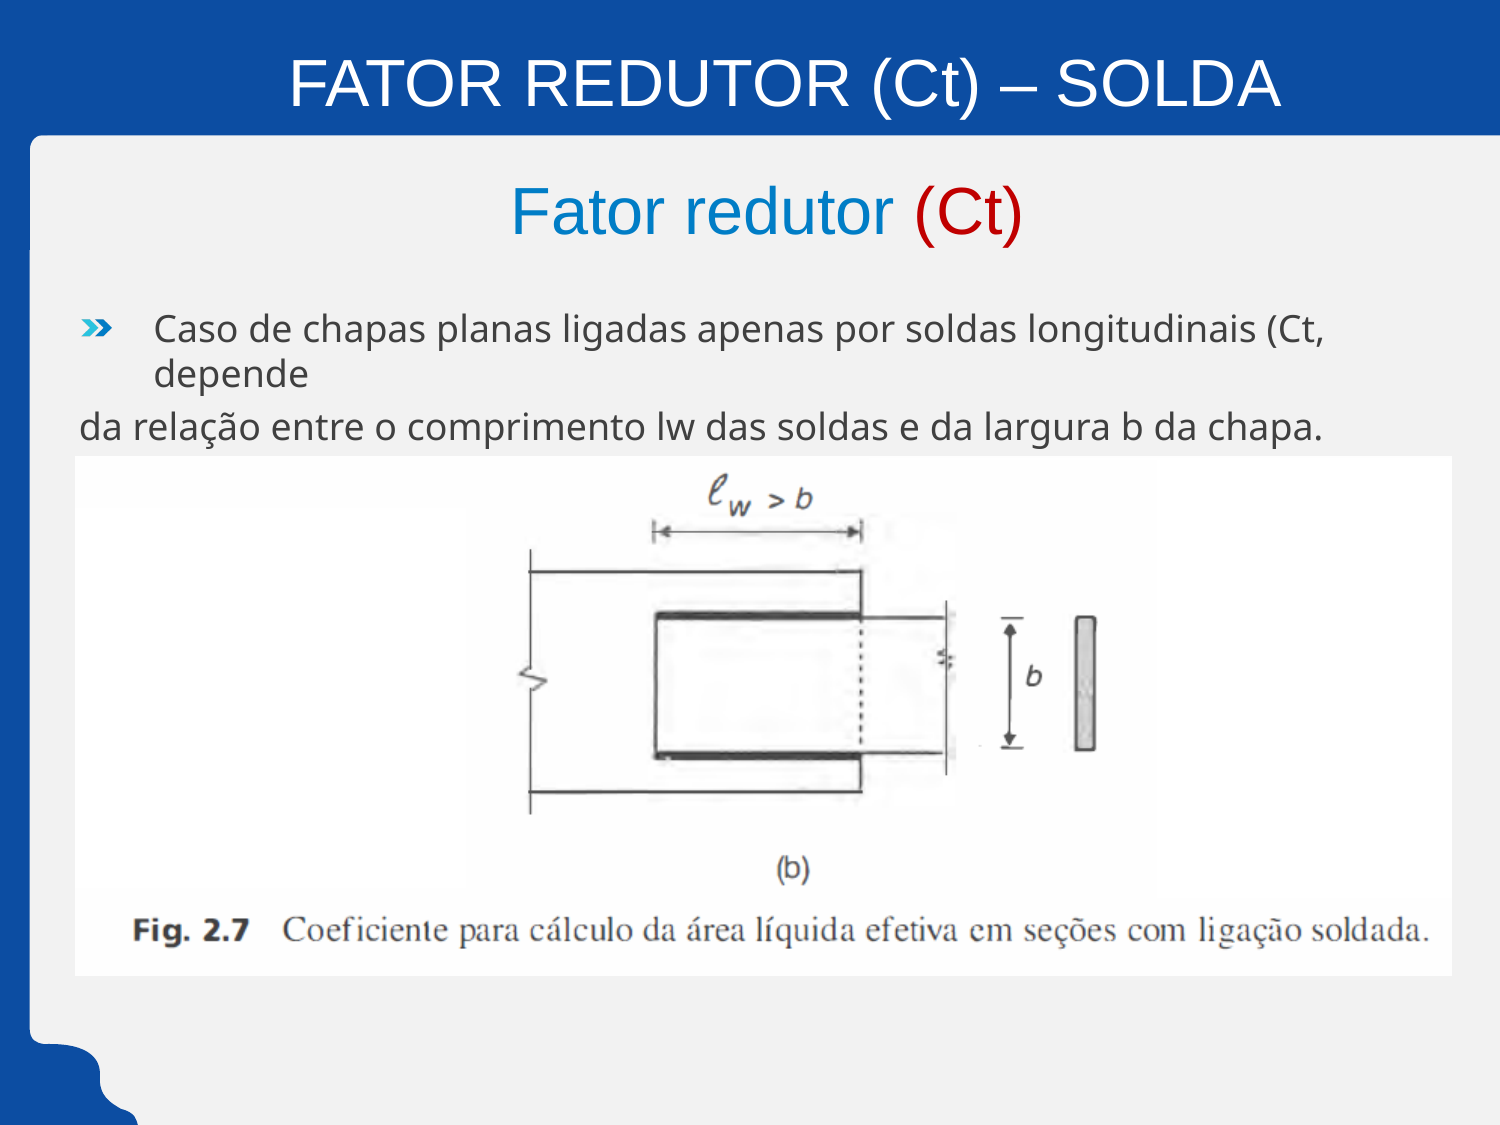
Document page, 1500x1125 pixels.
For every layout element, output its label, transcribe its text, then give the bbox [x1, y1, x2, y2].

title FATOR REDUTOR (Ct) – SOLDA [53, 31, 1459, 129]
text_box Caso de chapas planas ligadas apenas por soldas longitudinais (Ct, depende da relação entre o comprimento lw das soldas e da largura b da chapa. [49, 297, 1452, 406]
list Fator redutor (Ct) [53, 160, 1483, 374]
picture [78, 314, 115, 341]
picture [75, 455, 1453, 976]
